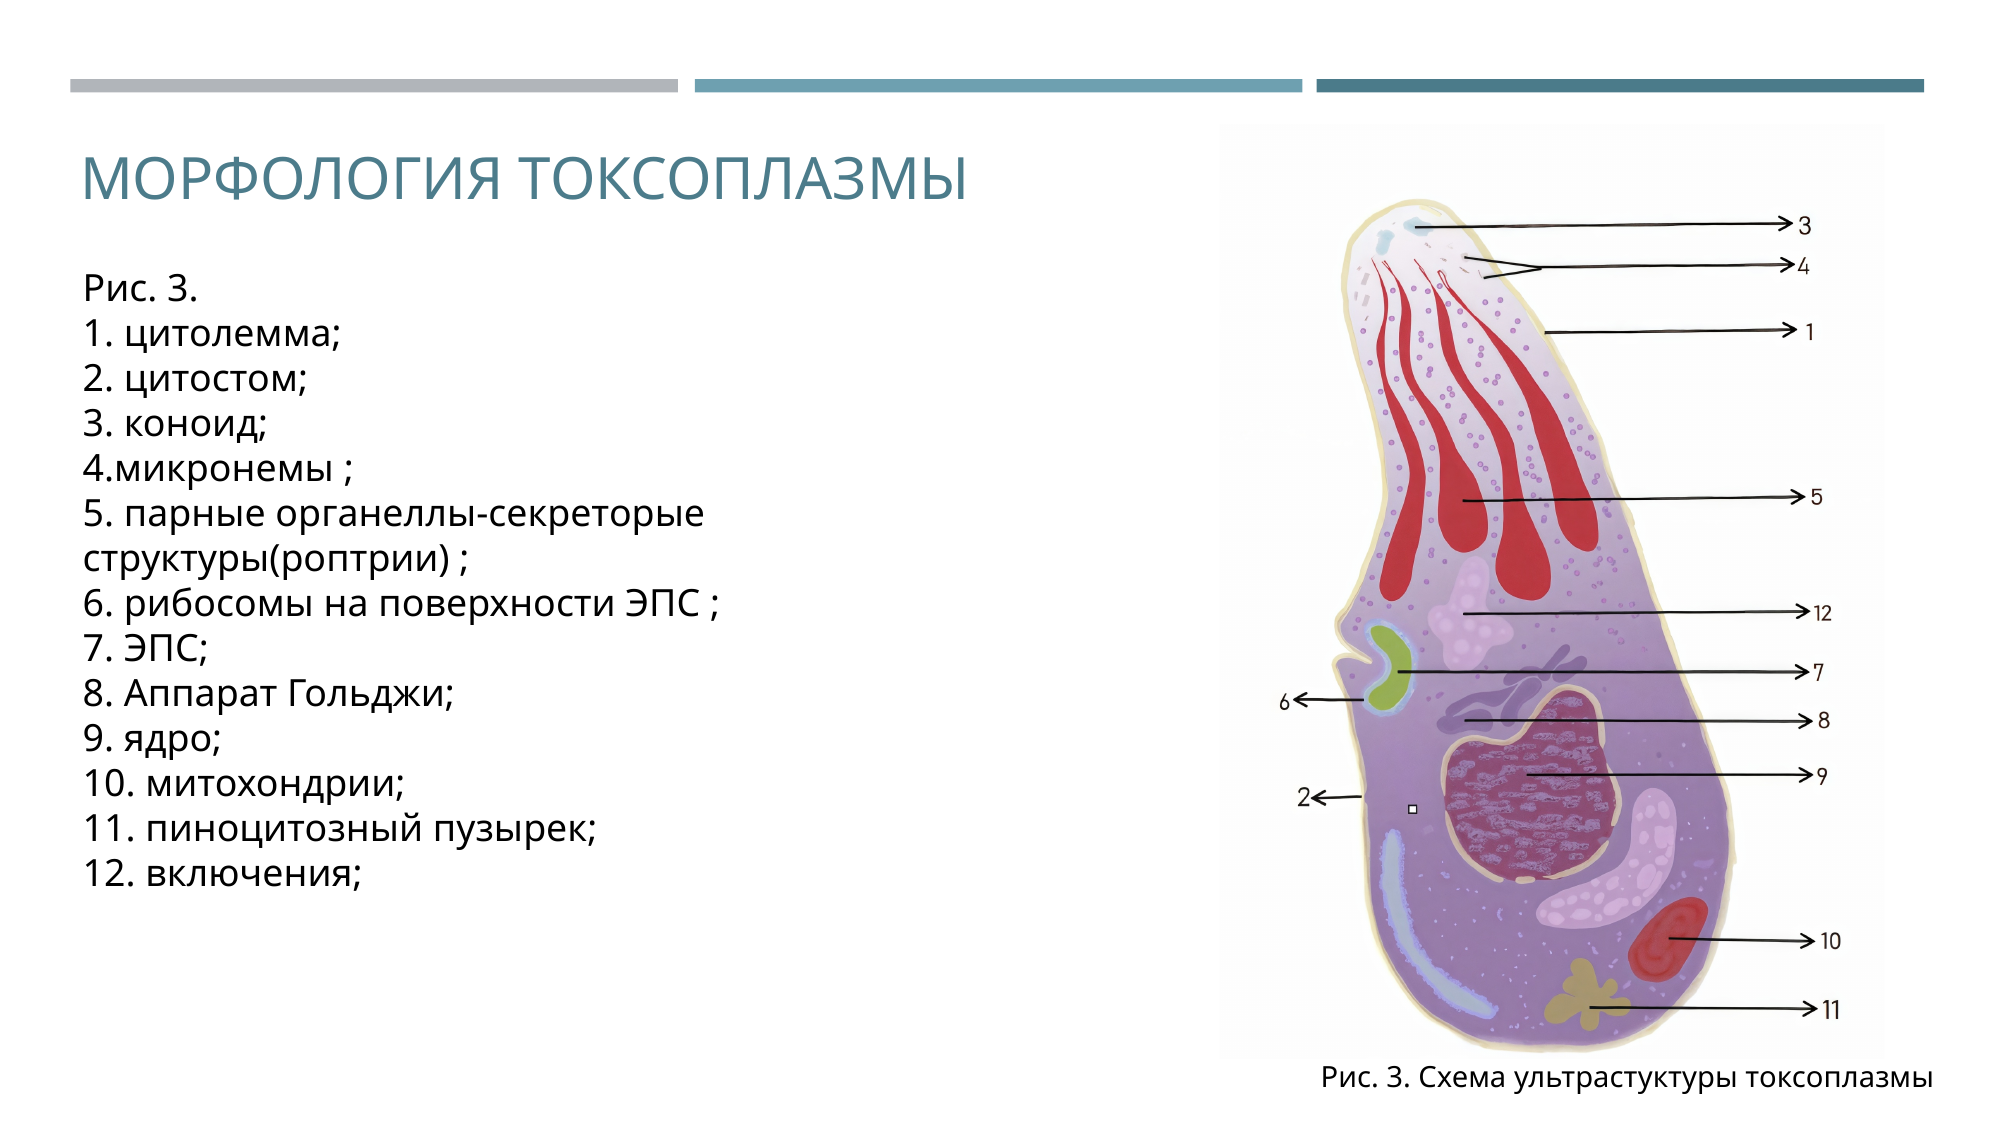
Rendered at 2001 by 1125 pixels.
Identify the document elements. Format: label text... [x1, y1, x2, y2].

text_box Рис. 3. Схема ультрастуктуры токсоплазмы [1305, 1051, 2000, 1102]
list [1219, 123, 1885, 1059]
text_box Рис. 3. 1. цитолемма; 2. цитостом; 3. коноид; 4.микронемы ; 5. парные органеллы-секреторые структуры(роптрии) ; 6. рибосомы на поверхности ЭПС ; 7. ЭПС; 8. Аппарат Гольджи; 9. ядро; 10. митохондрии; 11. пиноцитозный пузырек; 12. включения; [67, 256, 809, 902]
title Морфология токсоплазмы [64, 106, 1101, 219]
